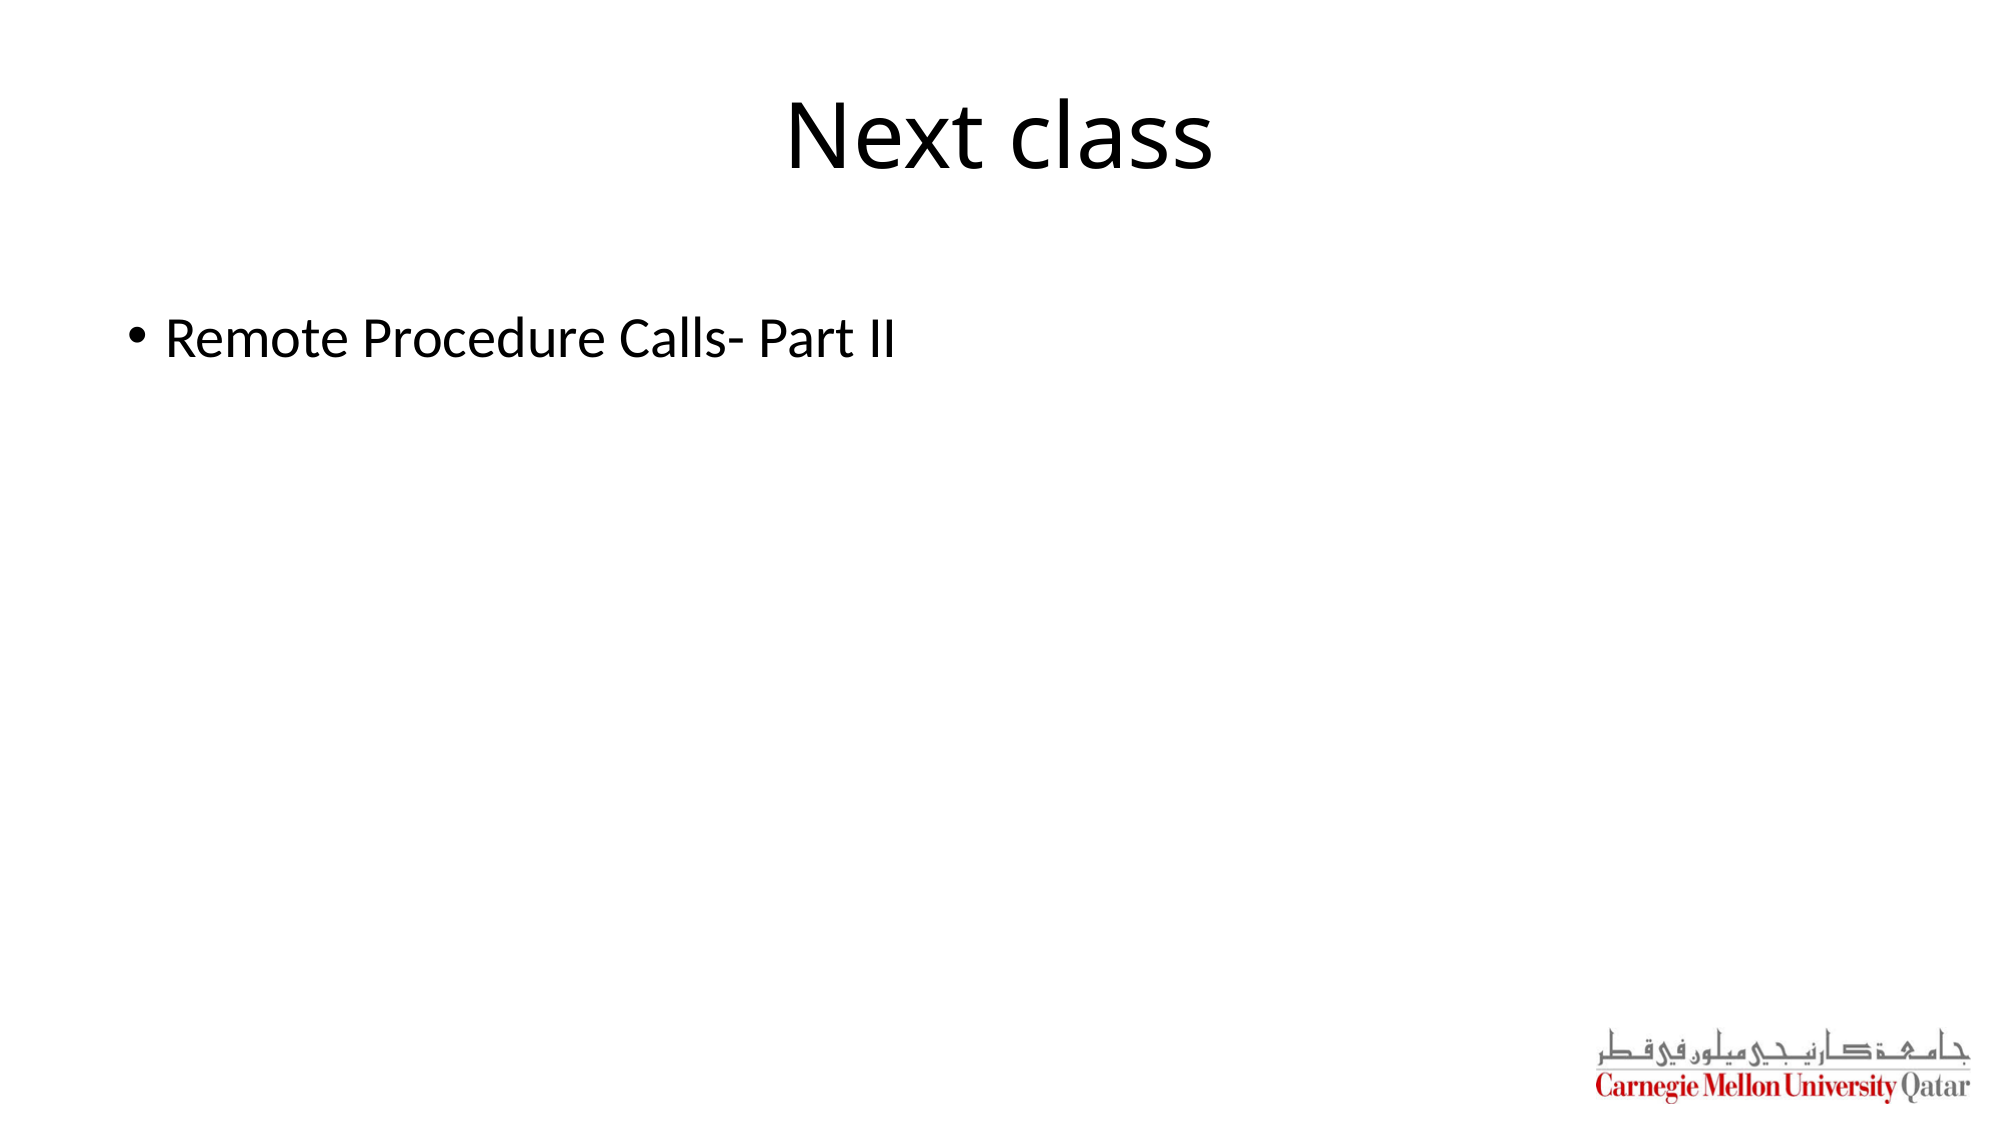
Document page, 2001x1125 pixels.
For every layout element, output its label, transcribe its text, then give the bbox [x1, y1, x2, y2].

list Remote Procedure Calls- Part II [112, 299, 1838, 1014]
title Next class [324, 52, 1675, 226]
picture [1596, 1027, 1971, 1104]
